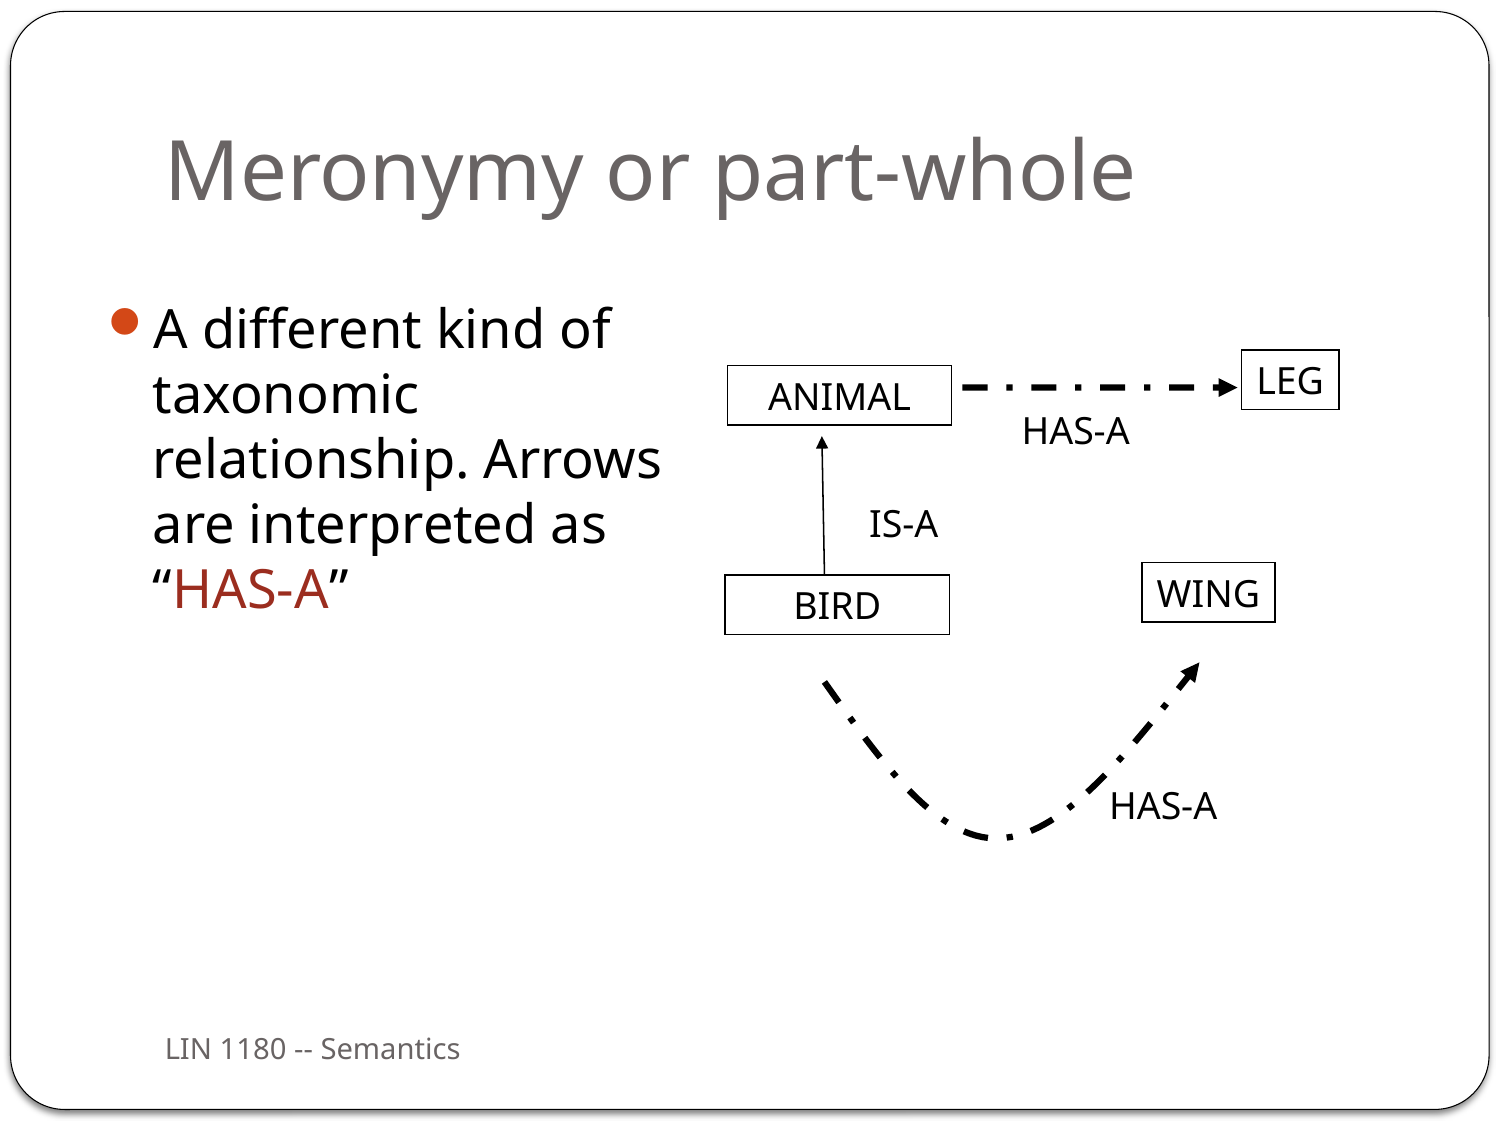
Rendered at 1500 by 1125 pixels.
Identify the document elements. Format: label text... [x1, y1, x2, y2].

text_box HAS-A [1006, 399, 1145, 460]
list A different kind of taxonomic relationship. Arrows are interpreted as “HAS-A” [92, 287, 700, 988]
text_box ANIMAL [727, 365, 952, 426]
title Meronymy or part-whole [150, 45, 1425, 233]
text_box BIRD [725, 574, 950, 635]
text_box WING [1141, 562, 1276, 623]
footer LIN 1180 -- Semantics [150, 1012, 800, 1088]
text_box [815, 436, 829, 574]
text_box IS-A [854, 492, 954, 553]
text_box [824, 662, 1200, 839]
text_box LEG [1241, 349, 1339, 410]
text_box [1225, 381, 1238, 394]
text_box HAS-A [1094, 774, 1233, 835]
